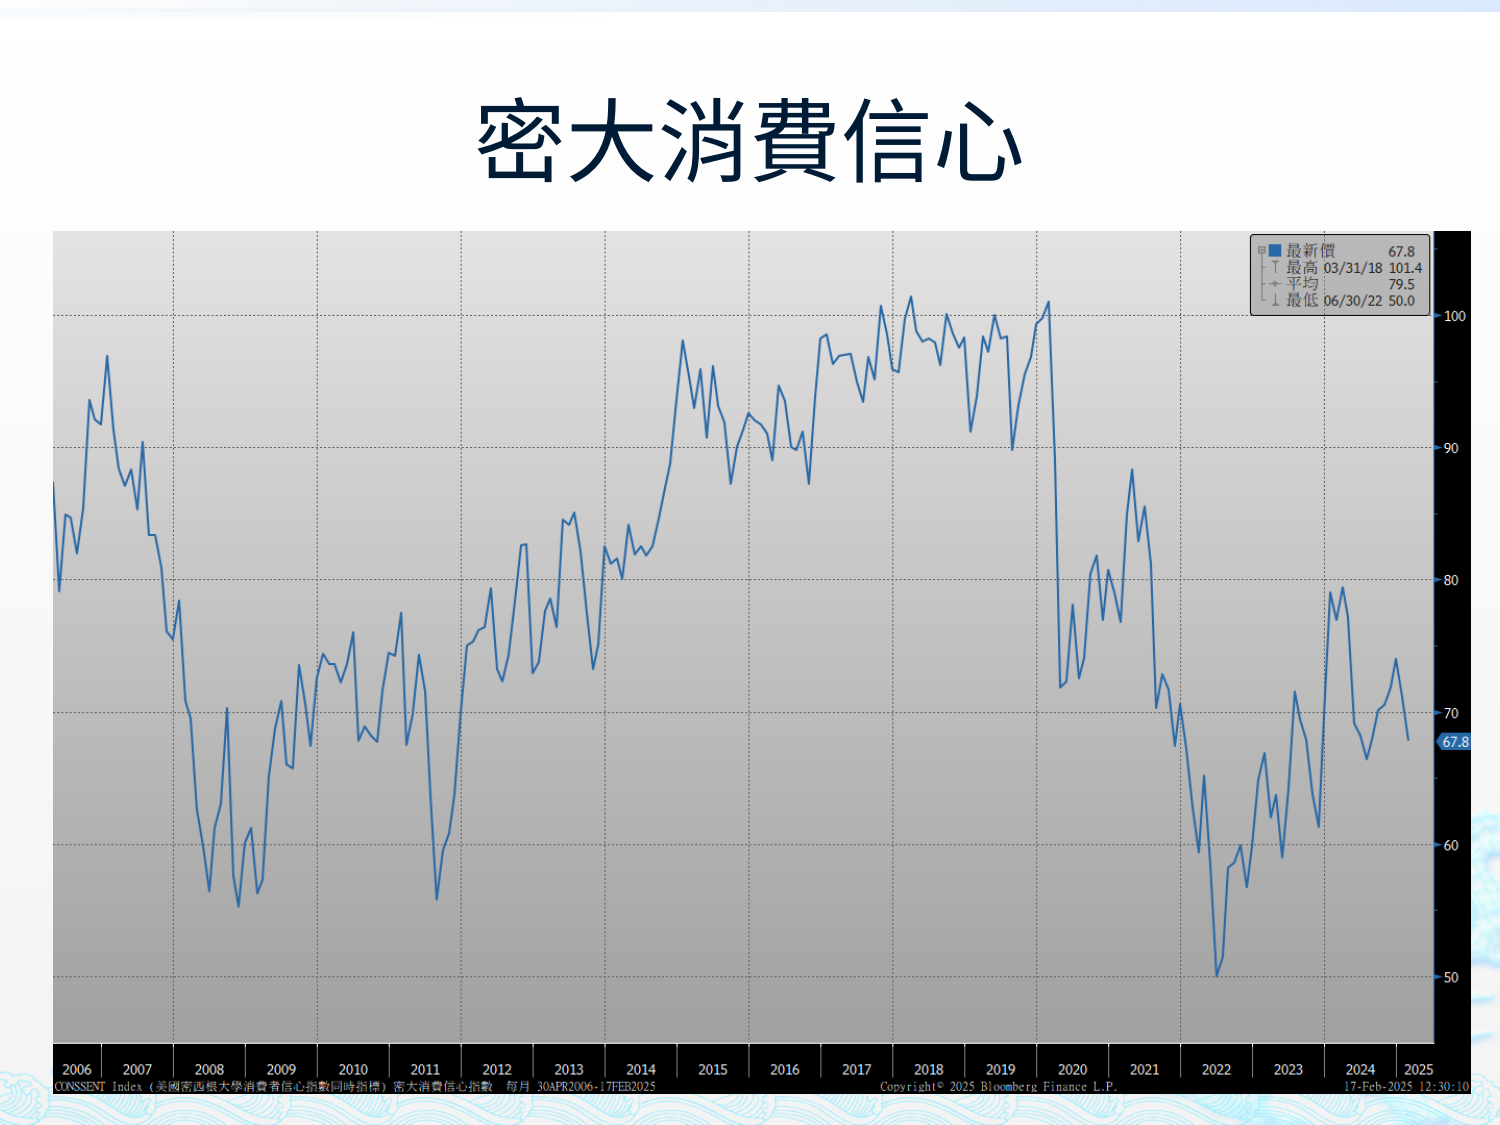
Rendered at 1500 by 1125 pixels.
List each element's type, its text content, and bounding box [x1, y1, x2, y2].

title 密大消費信心 [75, 45, 1425, 231]
picture [52, 231, 1472, 1095]
